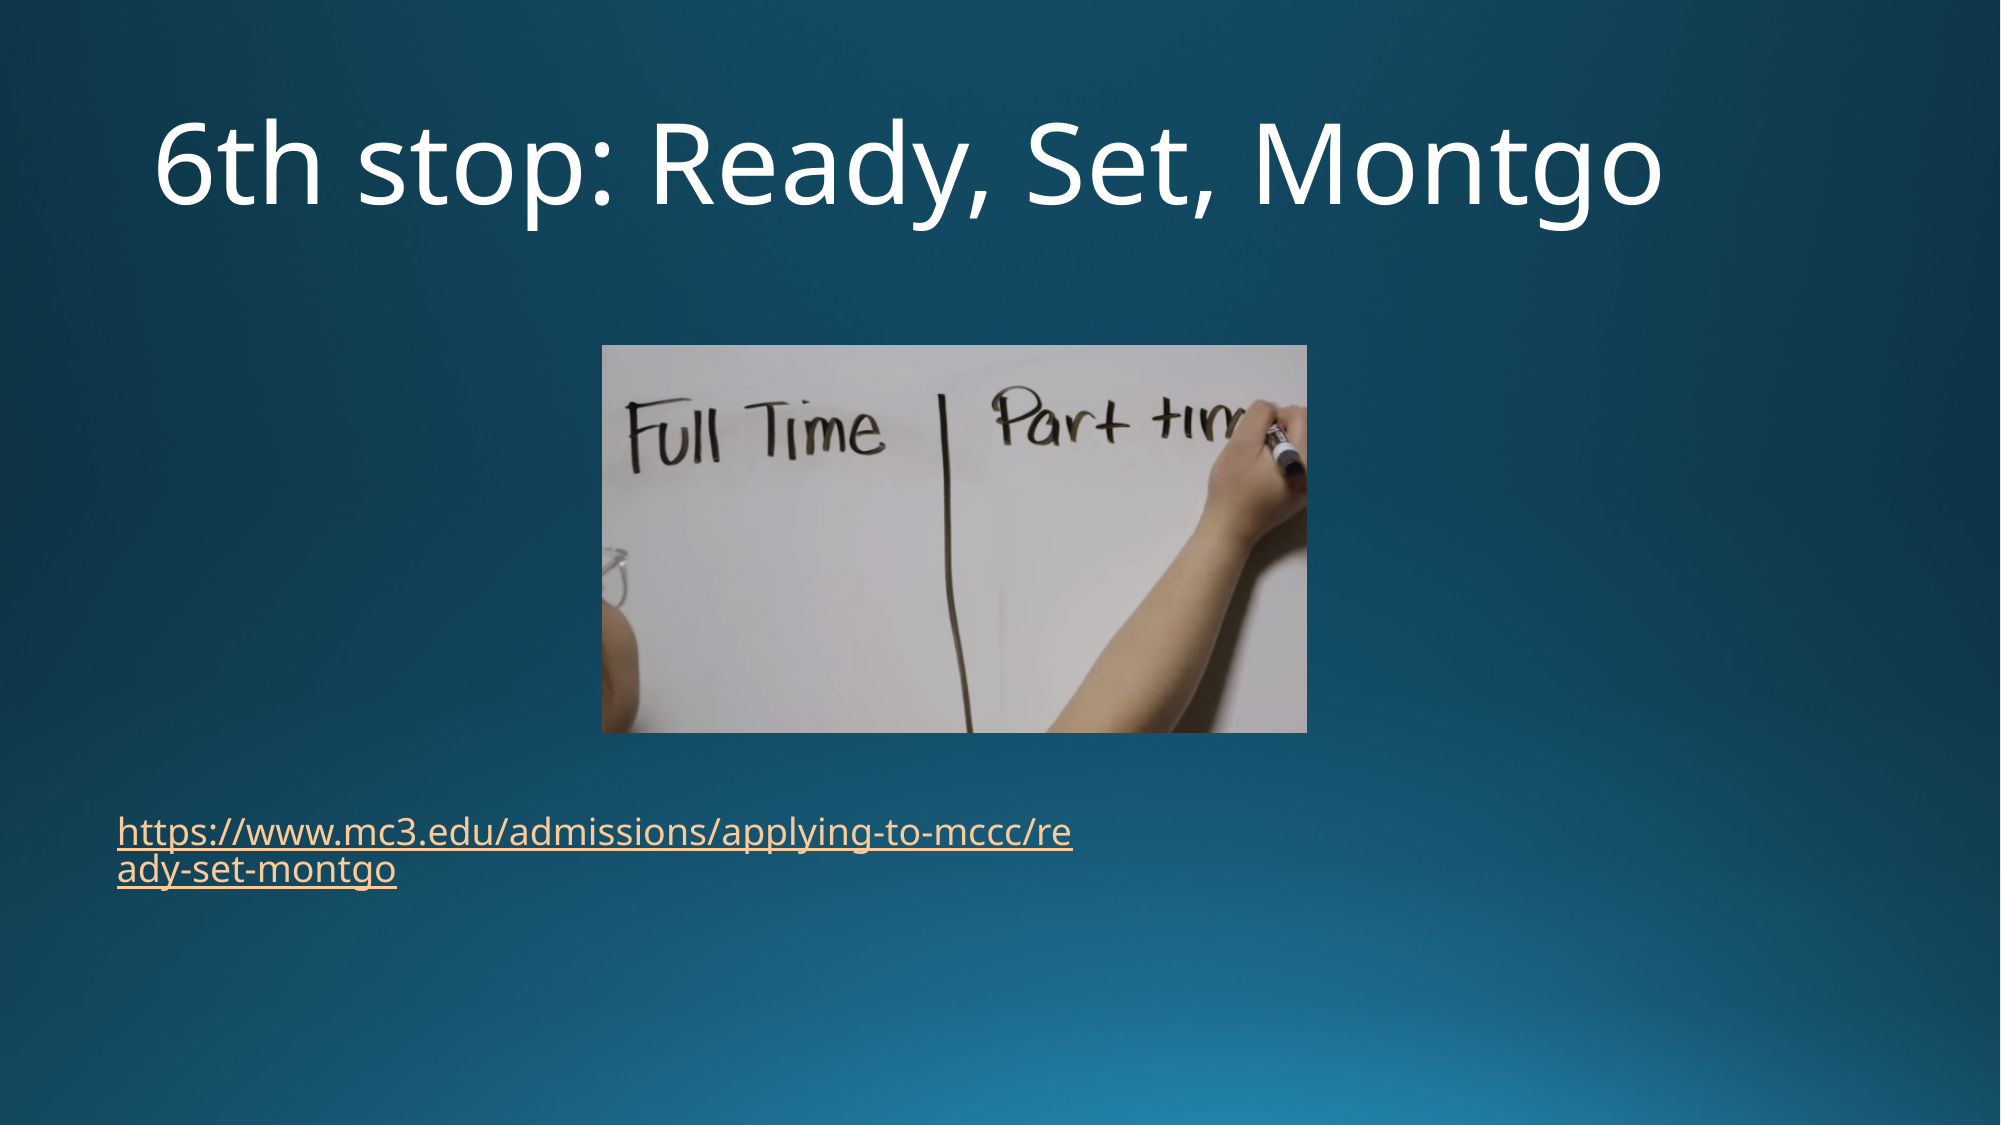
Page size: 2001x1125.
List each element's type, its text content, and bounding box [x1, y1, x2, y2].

picture [0, 0, 2001, 1125]
title 6th stop: Ready, Set, Montgo [137, 59, 1863, 278]
text_box https://www.mc3.edu/admissions/applying-to-mccc/ready-set-montgo [102, 800, 1102, 867]
